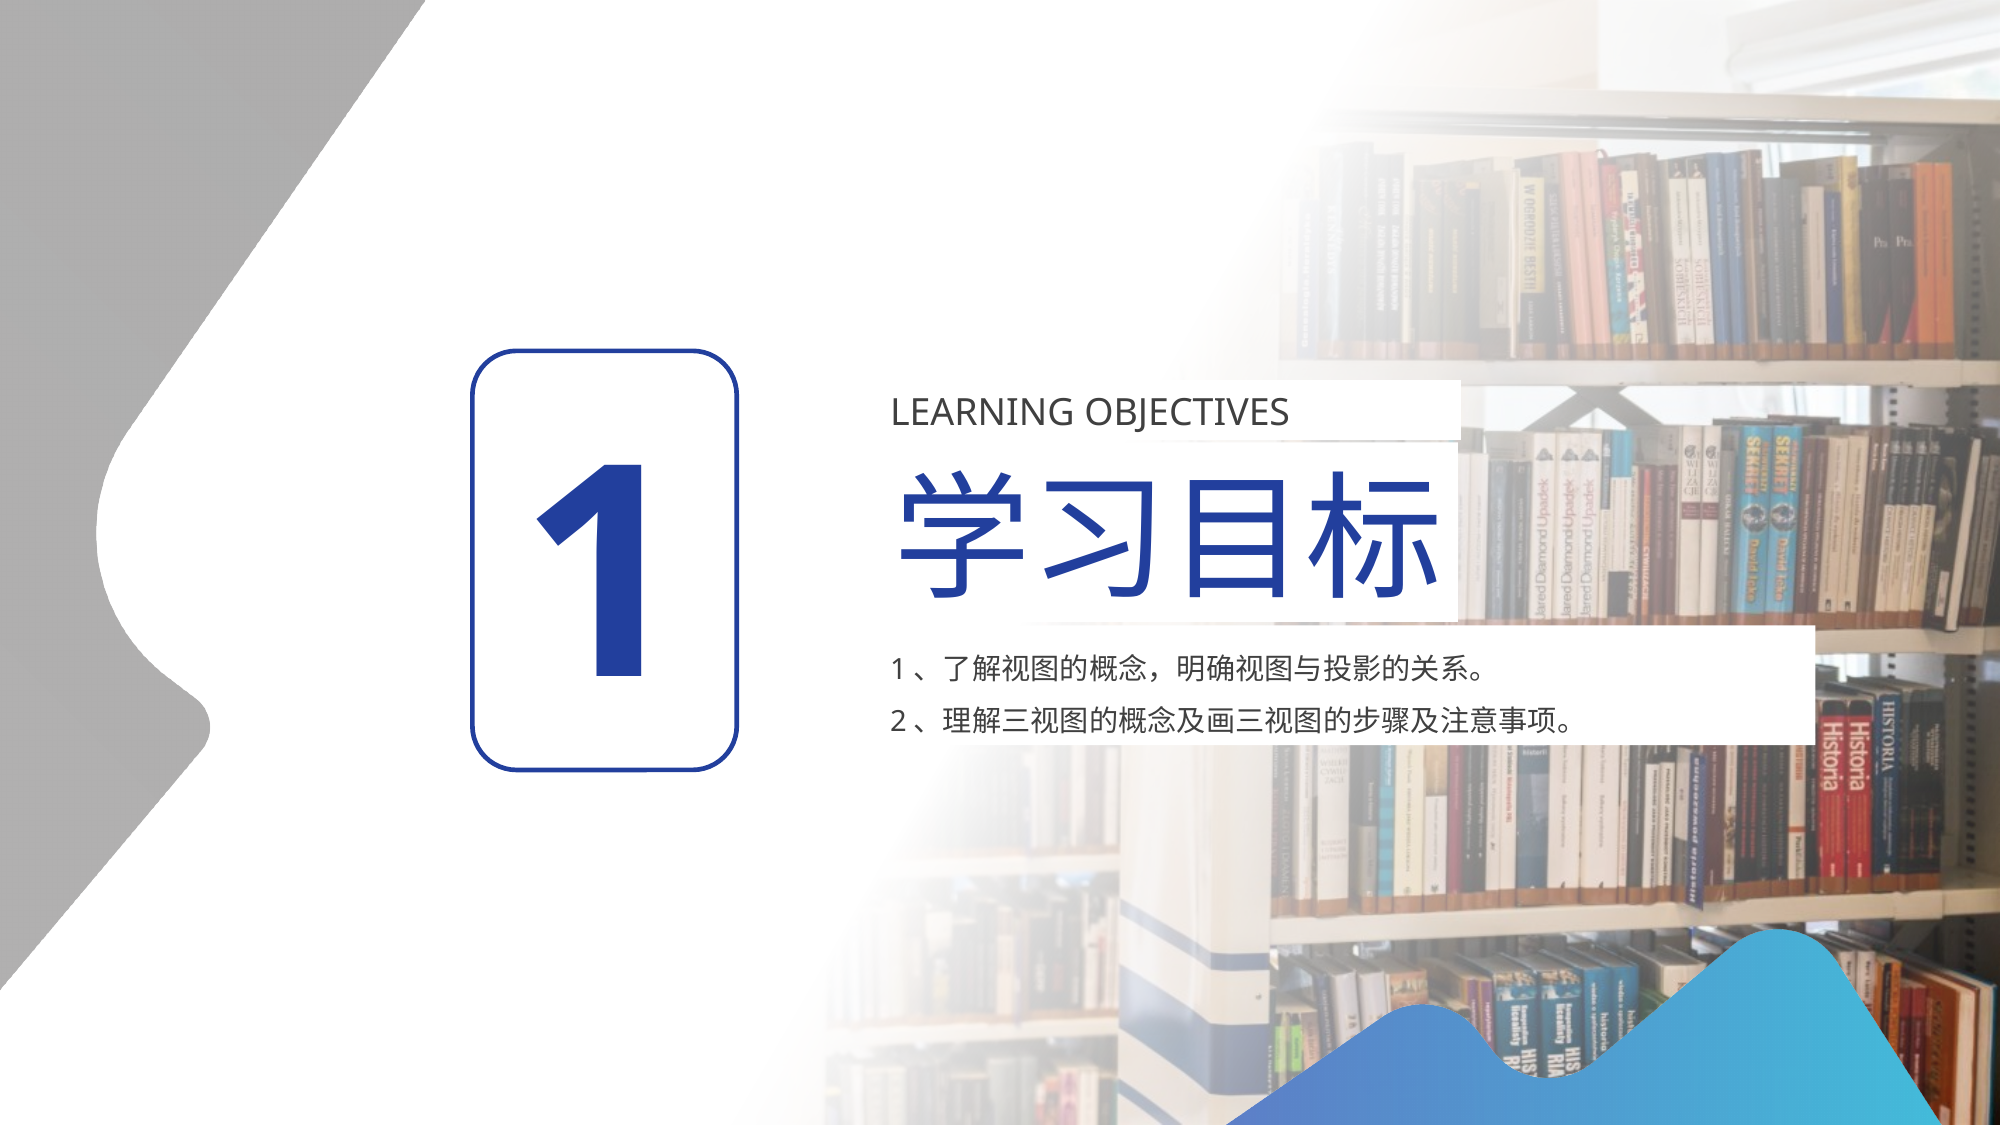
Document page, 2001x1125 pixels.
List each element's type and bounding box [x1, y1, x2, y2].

picture [0, 0, 2000, 1125]
text_box [472, 350, 737, 770]
